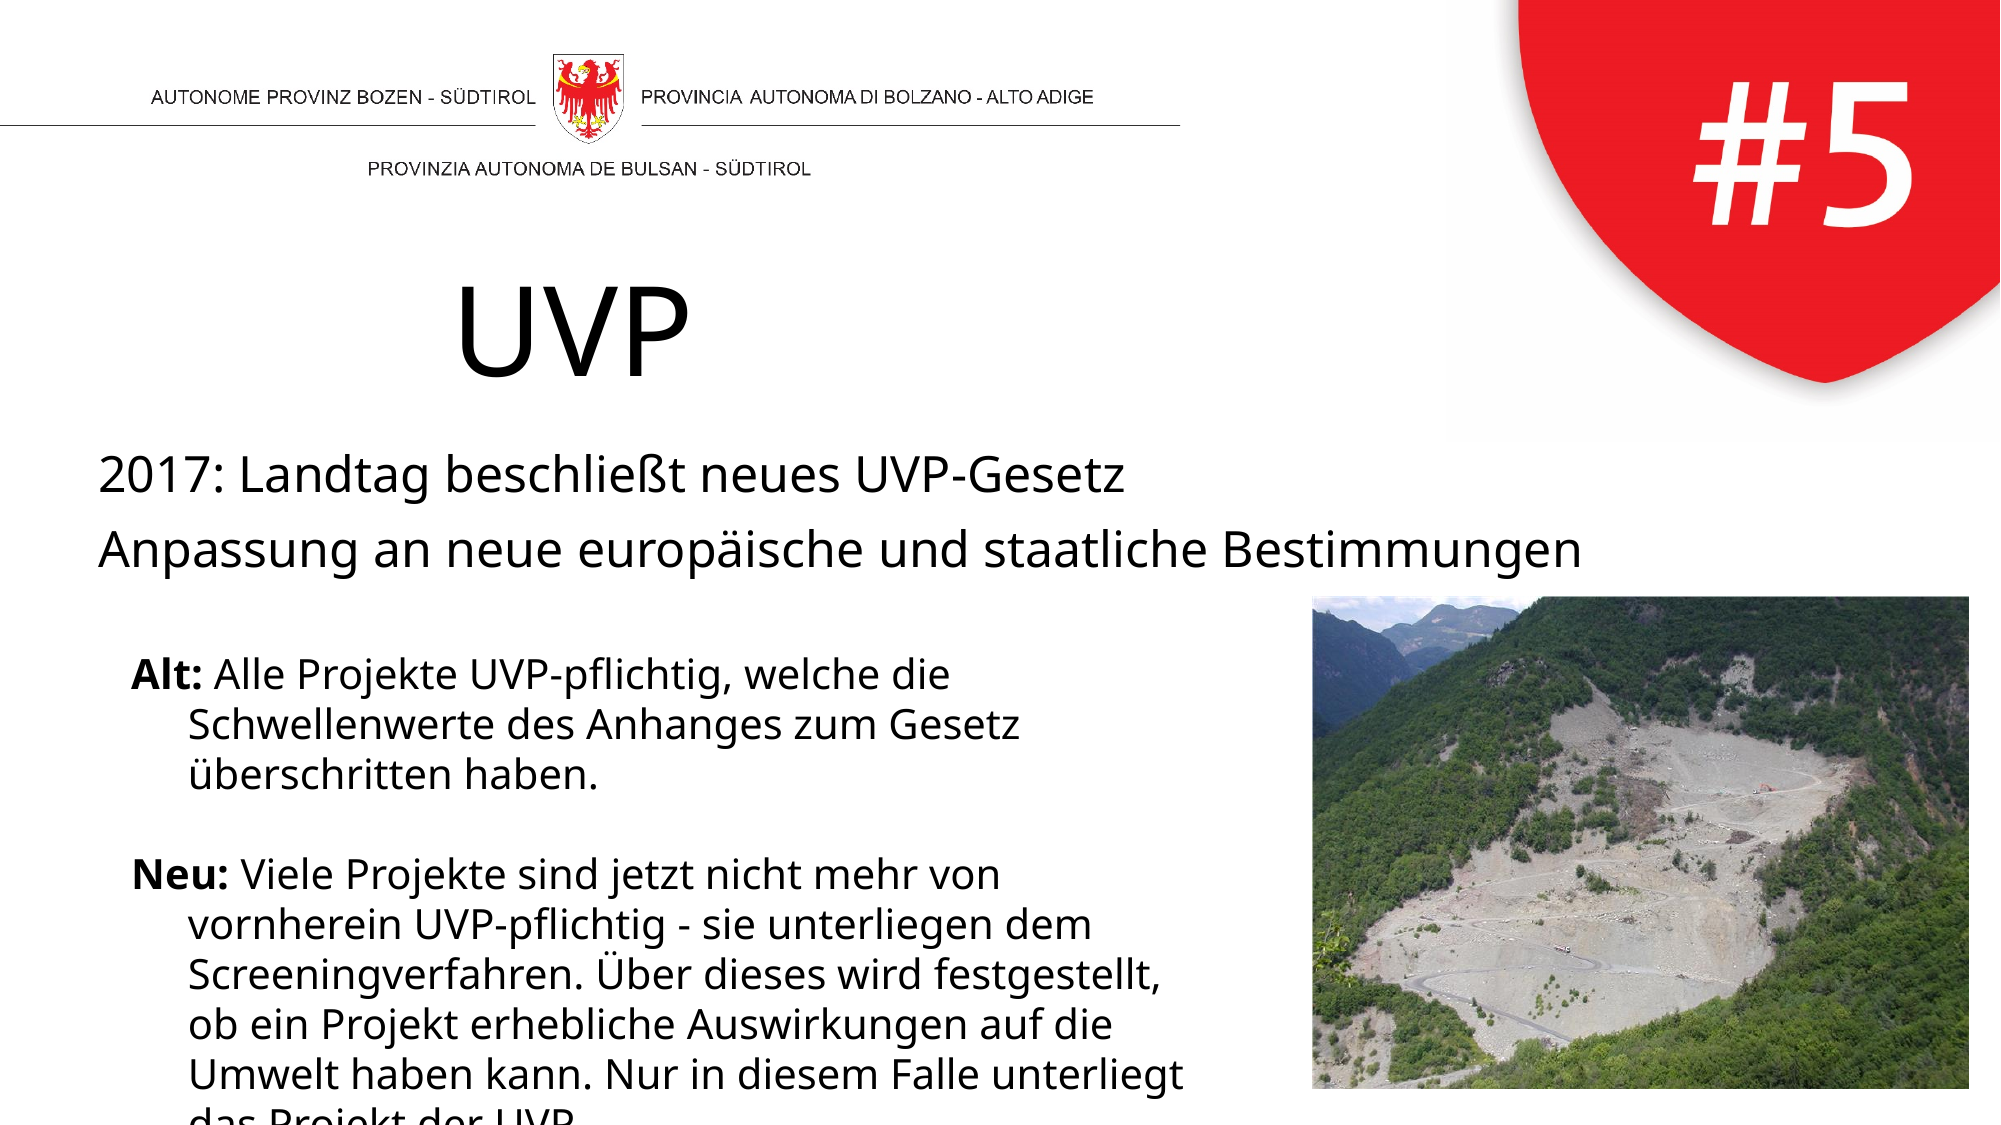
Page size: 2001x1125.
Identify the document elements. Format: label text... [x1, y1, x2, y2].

text_box Alt: Alle Projekte UVP-pflichtig, welche die Schwellenwerte des Anhanges zum Gesetz überschritten haben. Neu: Viele Projekte sind jetzt nicht mehr von vornherein UVP-pflichtig - sie unterliegen dem Screeningverfahren. Über dieses wird festgestellt, ob ein Projekt erhebliche Auswirkungen auf die Umwelt haben kann. Nur in diesem Falle unterliegt das Projekt der UVP. [116, 640, 1212, 1045]
picture [1312, 596, 1969, 1089]
picture [0, 54, 1183, 182]
subtitle 2017: Landtag beschließt neues UVP-Gesetz Anpassung an neue europäische und staatliche Bestimmungen [83, 441, 1744, 1069]
picture [1446, 0, 2000, 442]
title UVP [249, 184, 896, 411]
